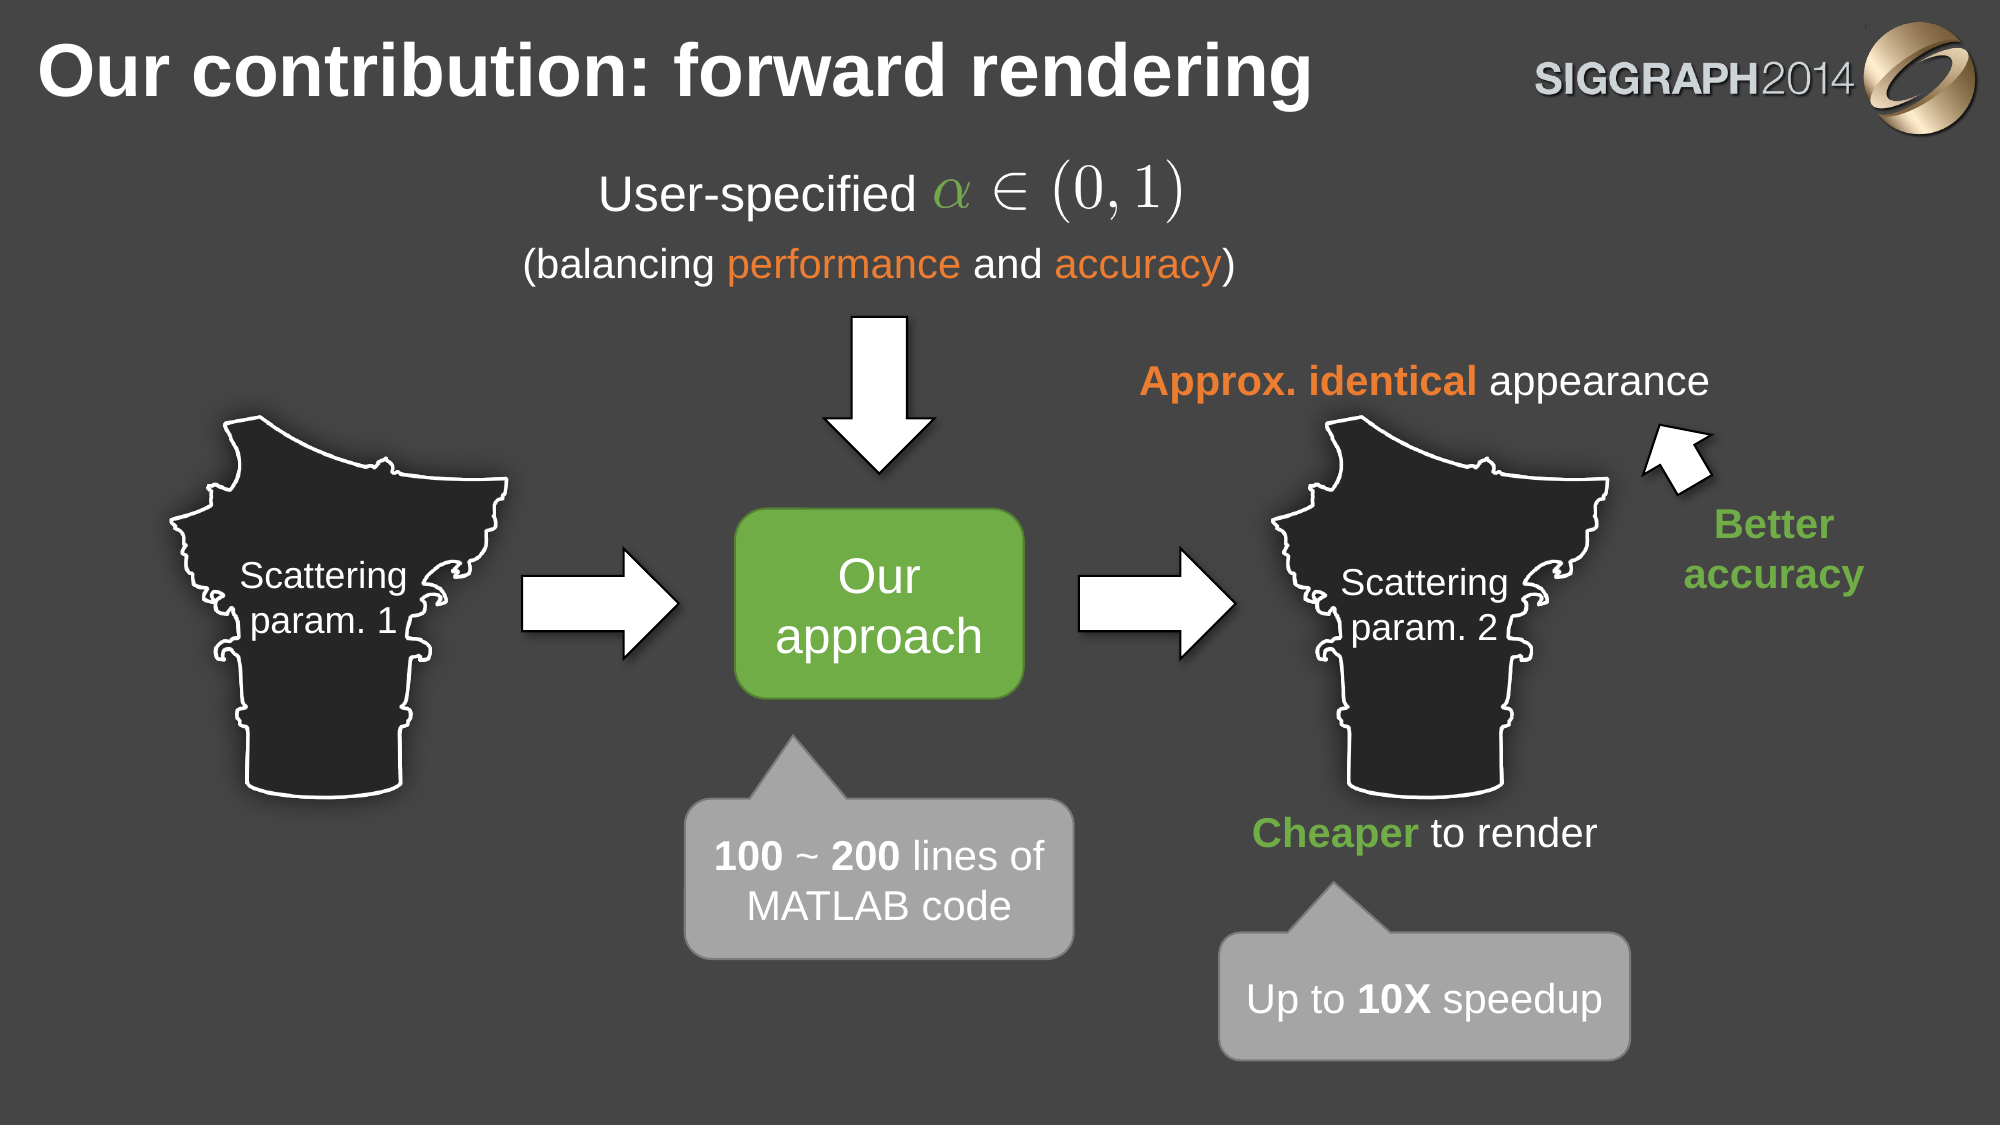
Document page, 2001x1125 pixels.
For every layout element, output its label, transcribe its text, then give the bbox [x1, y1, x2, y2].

text_box 100 ~ 200 lines of MATLAB code [683, 733, 1075, 961]
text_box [103, 383, 544, 824]
title Our contribution: forward rendering [22, 0, 1413, 144]
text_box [1078, 346, 1728, 865]
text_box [1728, 419, 1881, 606]
text_box Up to 10X speedup [1218, 880, 1632, 1062]
picture [1526, 6, 1984, 150]
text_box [505, 154, 1254, 474]
text_box [564, 545, 681, 662]
text_box Our approach [733, 507, 1025, 700]
